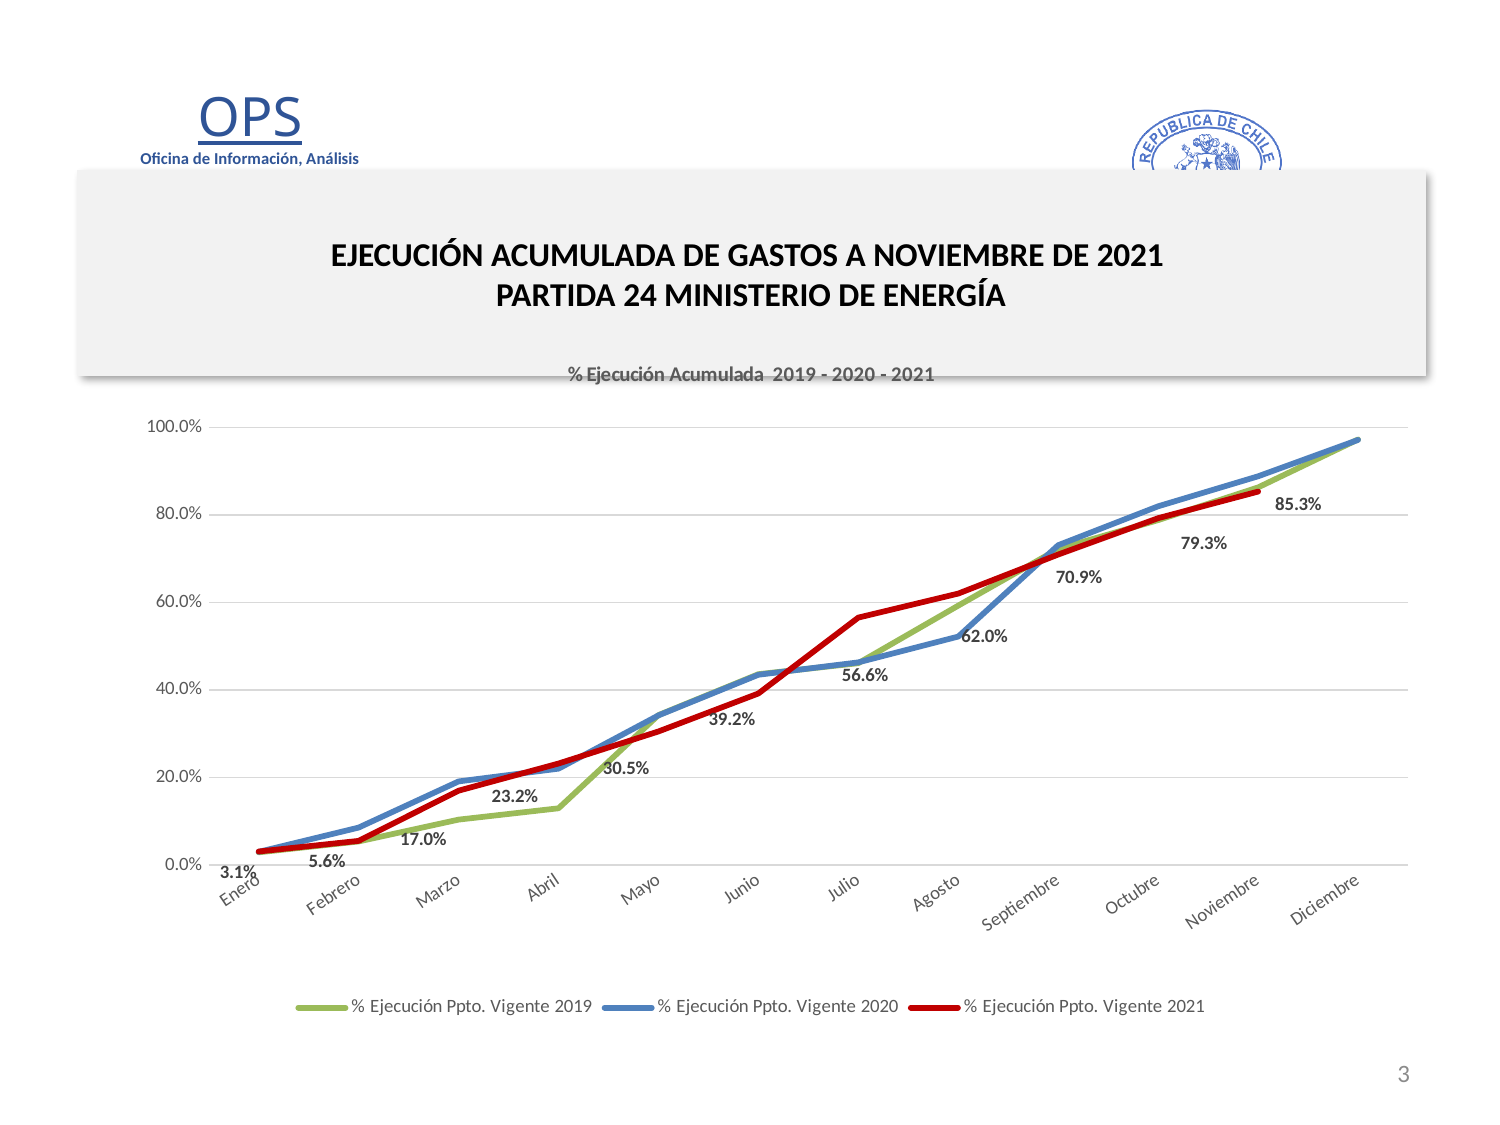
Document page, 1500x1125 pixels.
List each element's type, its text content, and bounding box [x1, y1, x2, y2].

title EJECUCIÓN ACUMULADA DE GASTOS A NOVIEMBRE DE 2021 PARTIDA 24 MINISTERIO DE ENERGÍA [78, 171, 1425, 337]
picture [1116, 103, 1296, 171]
chart [77, 337, 1426, 1024]
slide_number 3 [1074, 1042, 1425, 1103]
